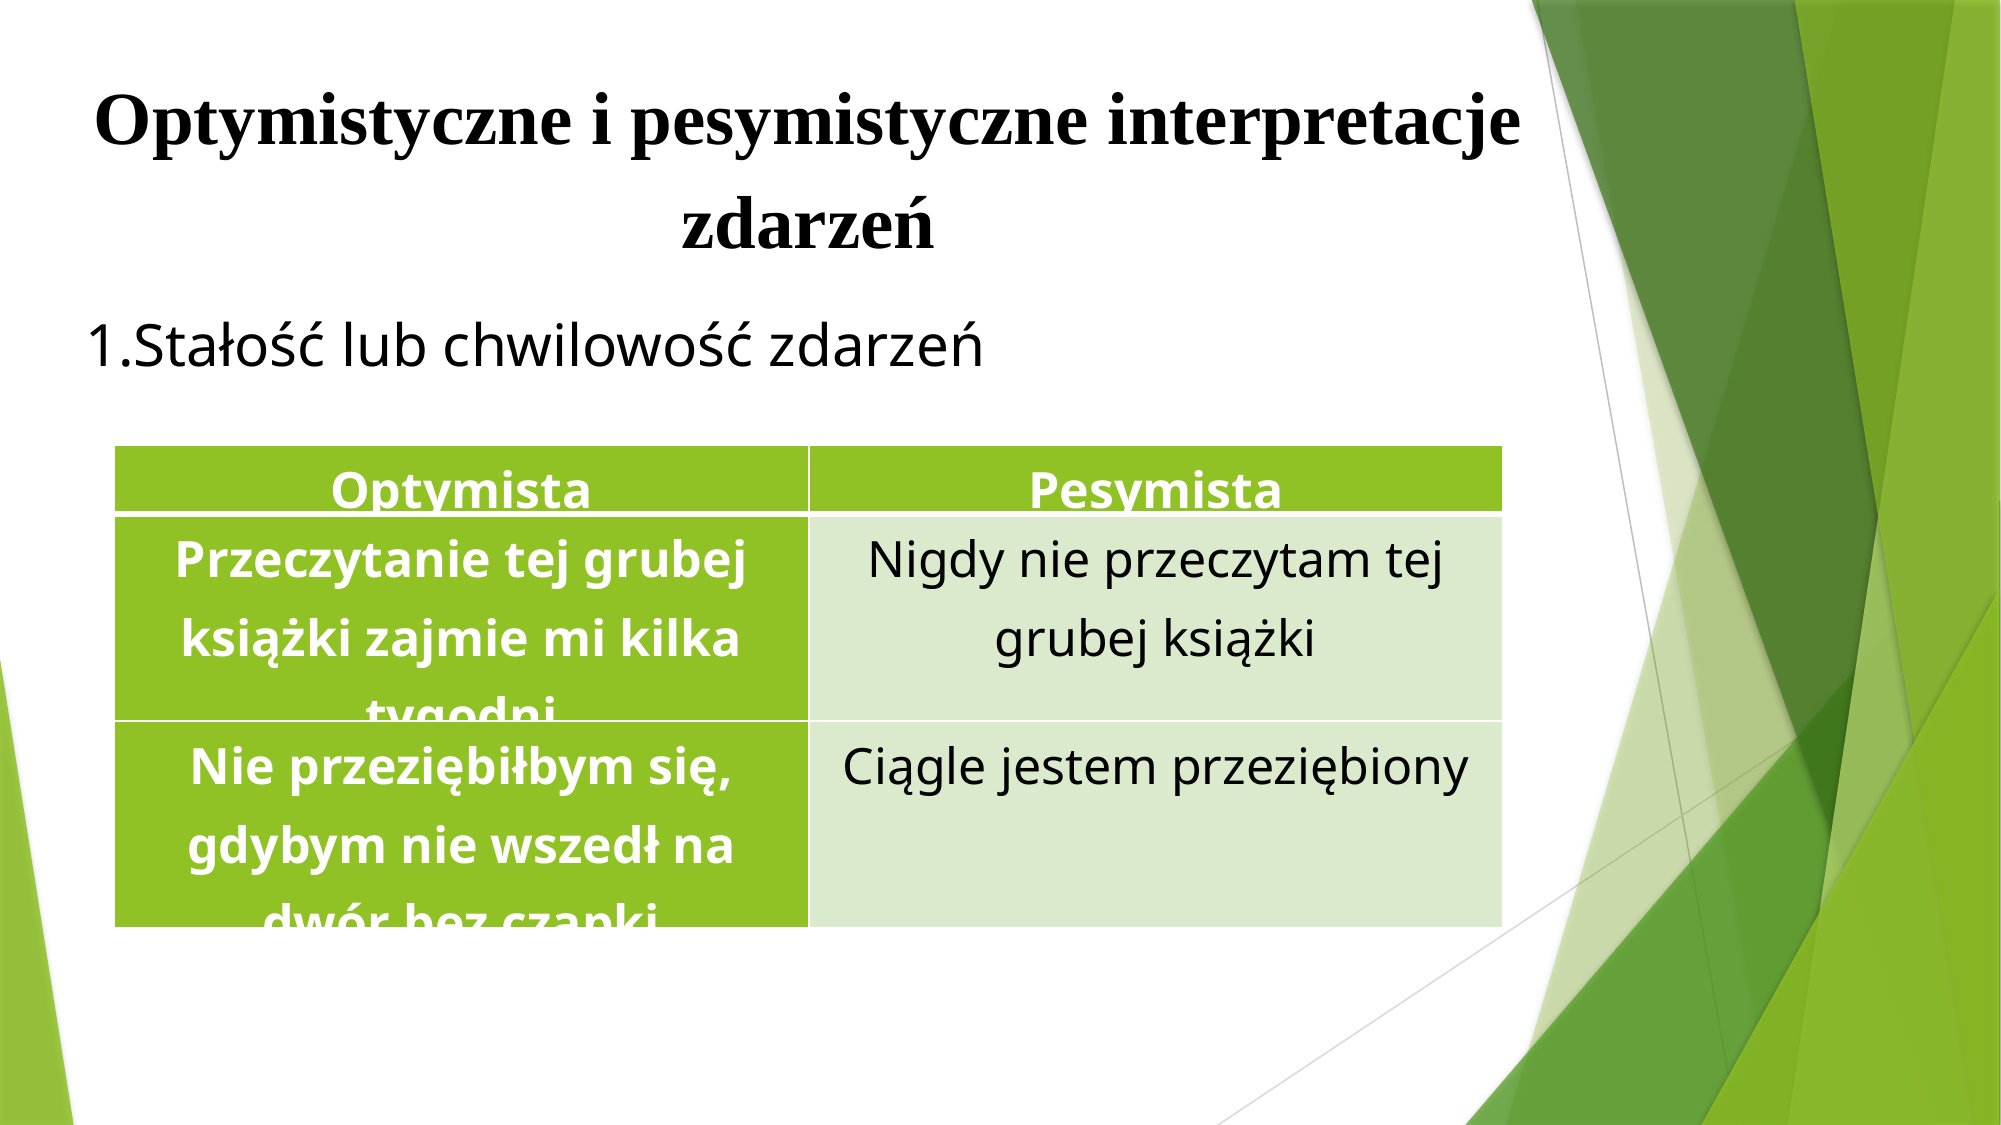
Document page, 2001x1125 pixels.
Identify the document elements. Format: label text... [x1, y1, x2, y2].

table_cell Nigdy nie przeczytam tej grubej książki [810, 517, 1502, 720]
table_cell Ciągle jestem przeziębiony [810, 722, 1502, 927]
text_box Optymistyczne i pesymistyczne interpretacje zdarzeń Stałość lub chwilowość zdarzeń [70, 49, 1547, 688]
table_header Optymista [115, 446, 808, 511]
table_cell Przeczytanie tej grubej książki zajmie mi kilka tygodni [115, 517, 808, 720]
table_cell Nie przeziębiłbym się, gdybym nie wszedł na dwór bez czapki [115, 722, 808, 927]
table_header Pesymista [810, 446, 1502, 511]
